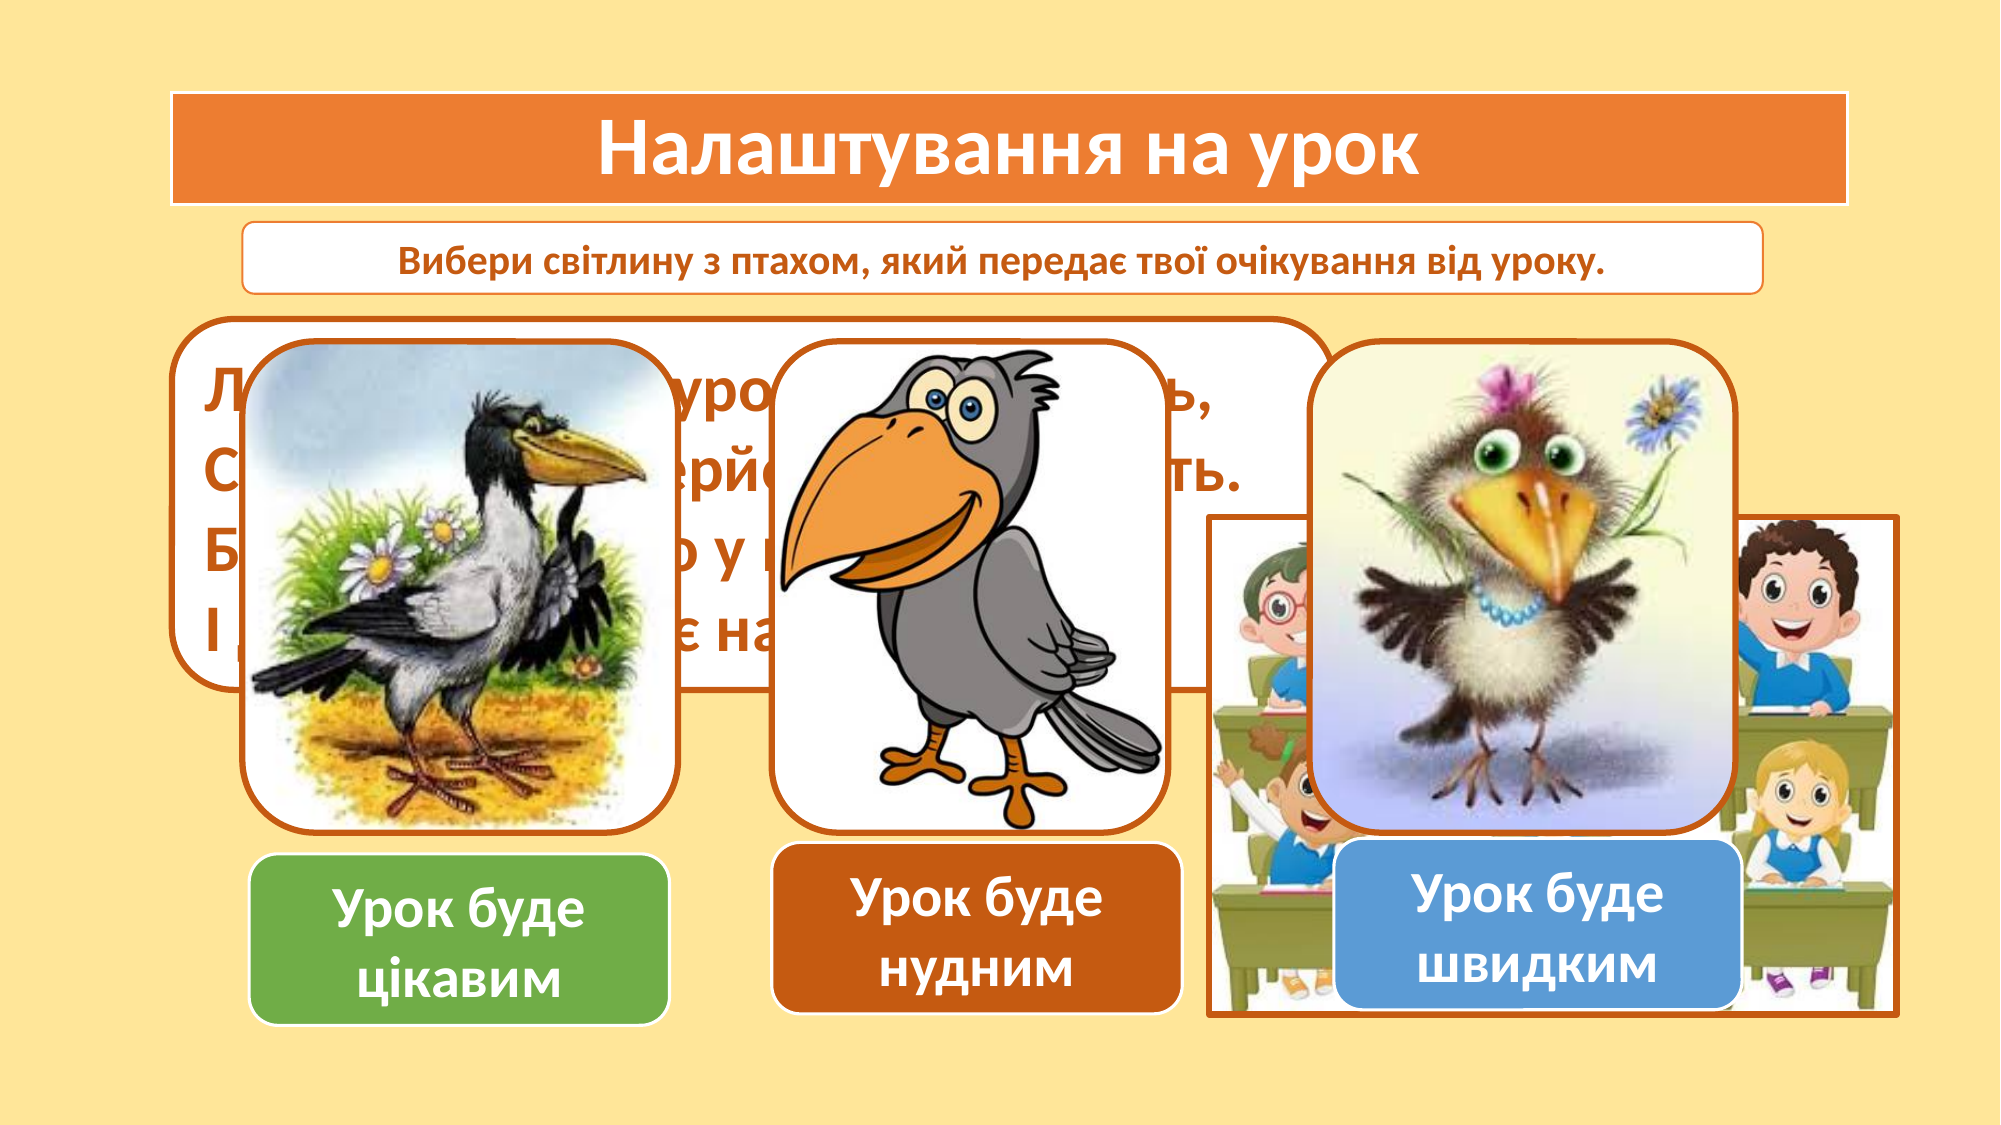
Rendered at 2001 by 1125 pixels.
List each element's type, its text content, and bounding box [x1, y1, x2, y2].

picture [771, 341, 1169, 833]
text_box Урок буде цікавим [247, 852, 672, 1027]
picture [1212, 341, 1894, 1012]
text_box Урок буде нудним [770, 840, 1184, 1016]
text_box Лиш дзвінок на урок продзвенить, Стане кожний серйозним в ту мить. Бо роботи багато у нас, І дружно працює наш клас. [170, 317, 1321, 691]
title Налаштування на урок [170, 91, 1849, 206]
text_box Вибери світлину з птахом, який передає твої очікування від уроку. [241, 220, 1764, 295]
picture [242, 341, 679, 833]
